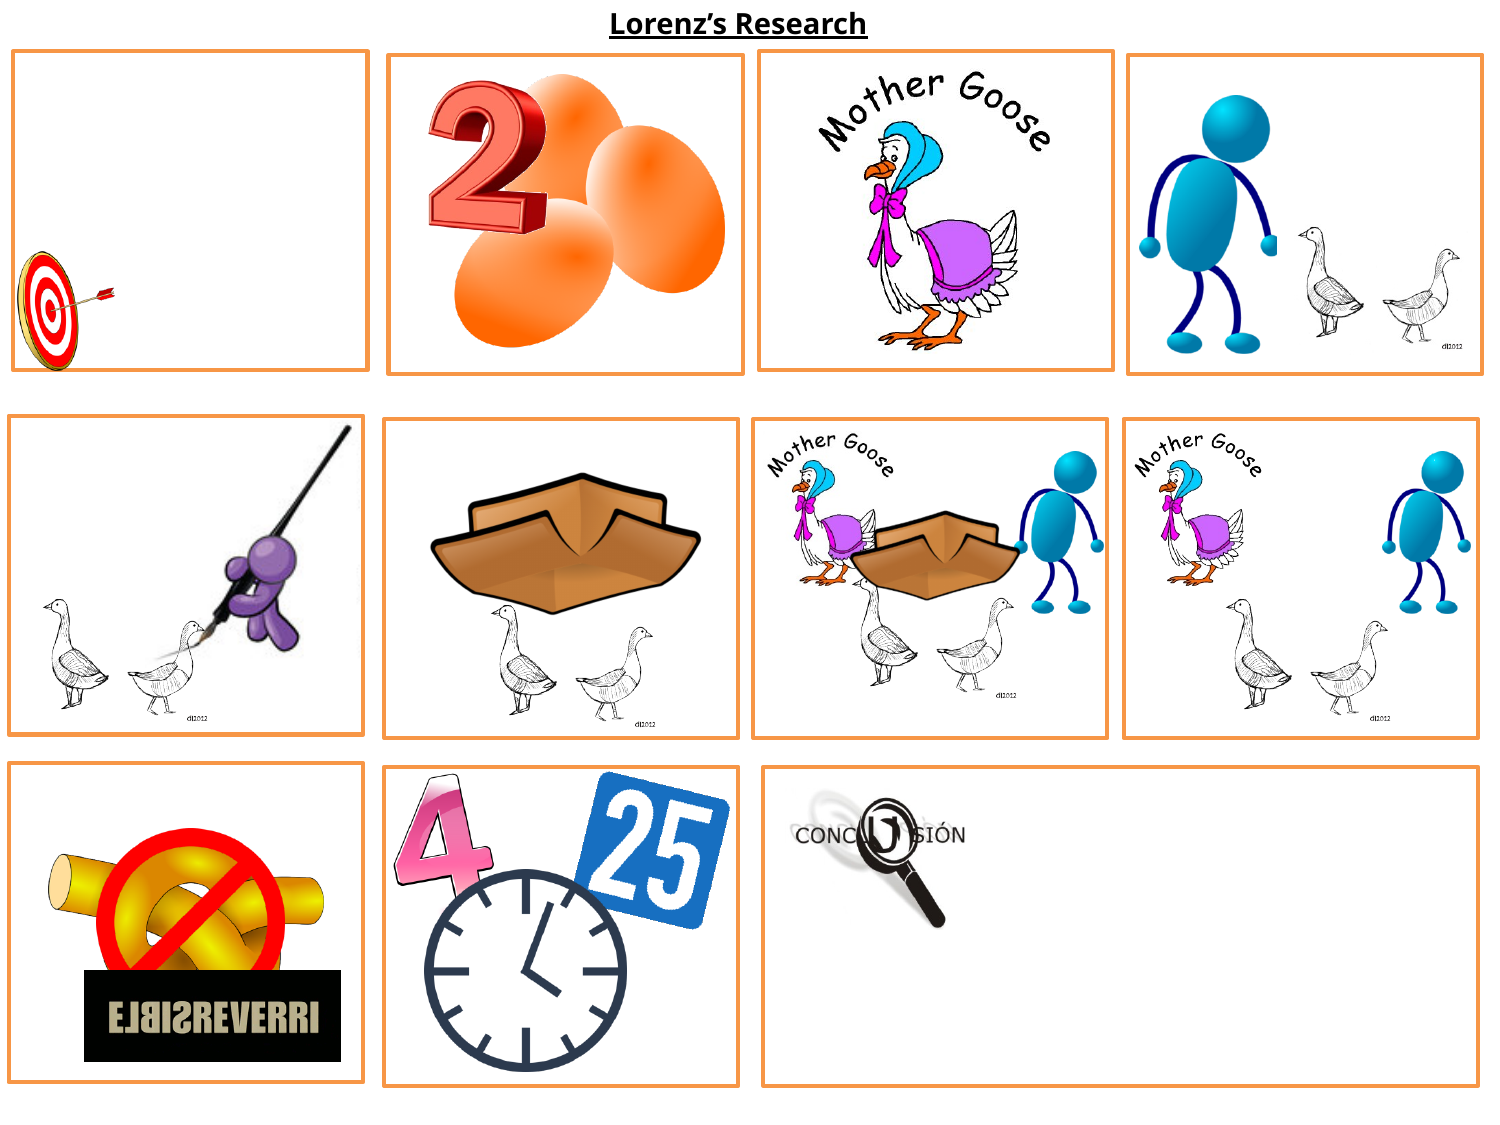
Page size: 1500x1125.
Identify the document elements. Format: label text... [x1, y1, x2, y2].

text_box [382, 765, 740, 1088]
title Lorenz’s Research [63, 0, 1414, 45]
text_box [7, 761, 365, 1084]
picture [16, 251, 115, 371]
picture [22, 419, 361, 727]
picture [1130, 431, 1472, 727]
text_box [1122, 417, 1480, 740]
text_box [386, 53, 745, 376]
text_box [11, 49, 370, 372]
picture [390, 58, 726, 348]
picture [1139, 95, 1468, 356]
text_box [751, 417, 1109, 740]
picture [367, 768, 731, 1072]
picture [811, 68, 1061, 354]
text_box [382, 417, 740, 740]
picture [785, 788, 965, 931]
picture [47, 827, 341, 1062]
text_box [757, 49, 1115, 372]
text_box [7, 414, 365, 737]
text_box [761, 765, 1480, 1088]
picture [427, 451, 704, 734]
text_box [1126, 53, 1484, 376]
picture [762, 431, 1104, 704]
